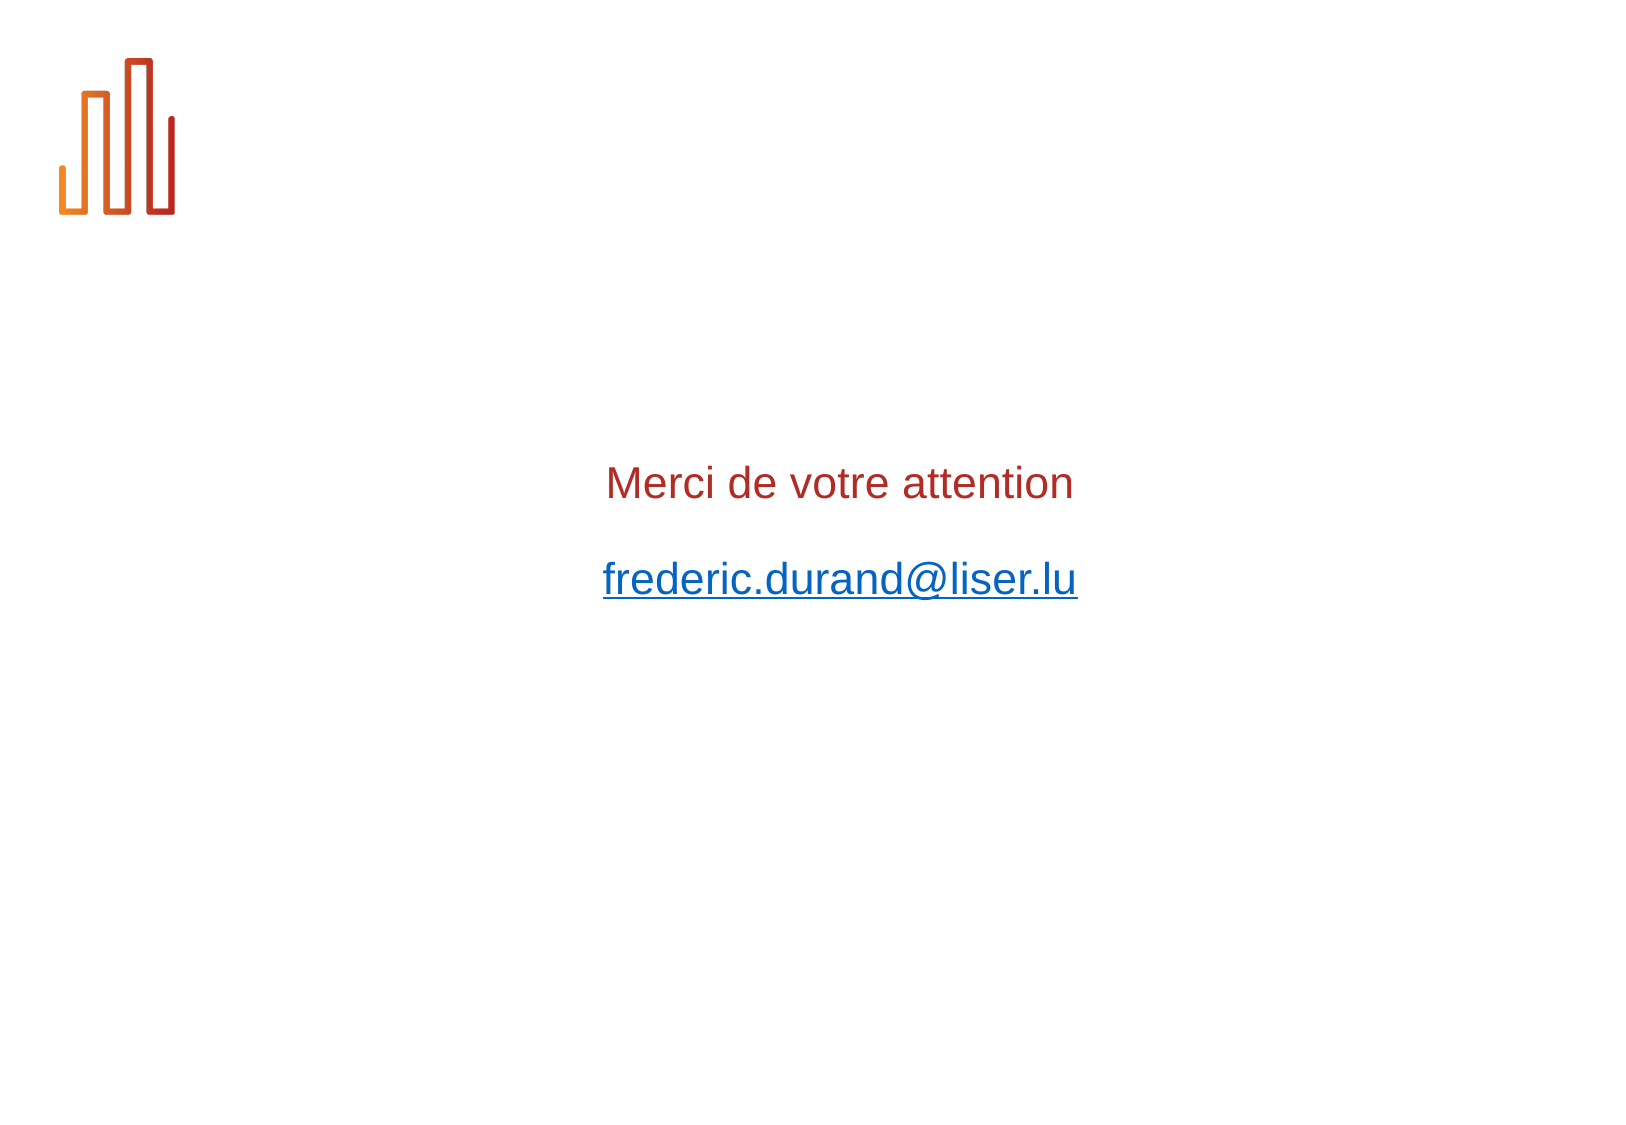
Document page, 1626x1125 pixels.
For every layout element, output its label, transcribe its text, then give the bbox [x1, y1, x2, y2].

title Merci de votre attention frederic.durand@liser.lu [279, 411, 1402, 707]
picture [59, 58, 175, 215]
